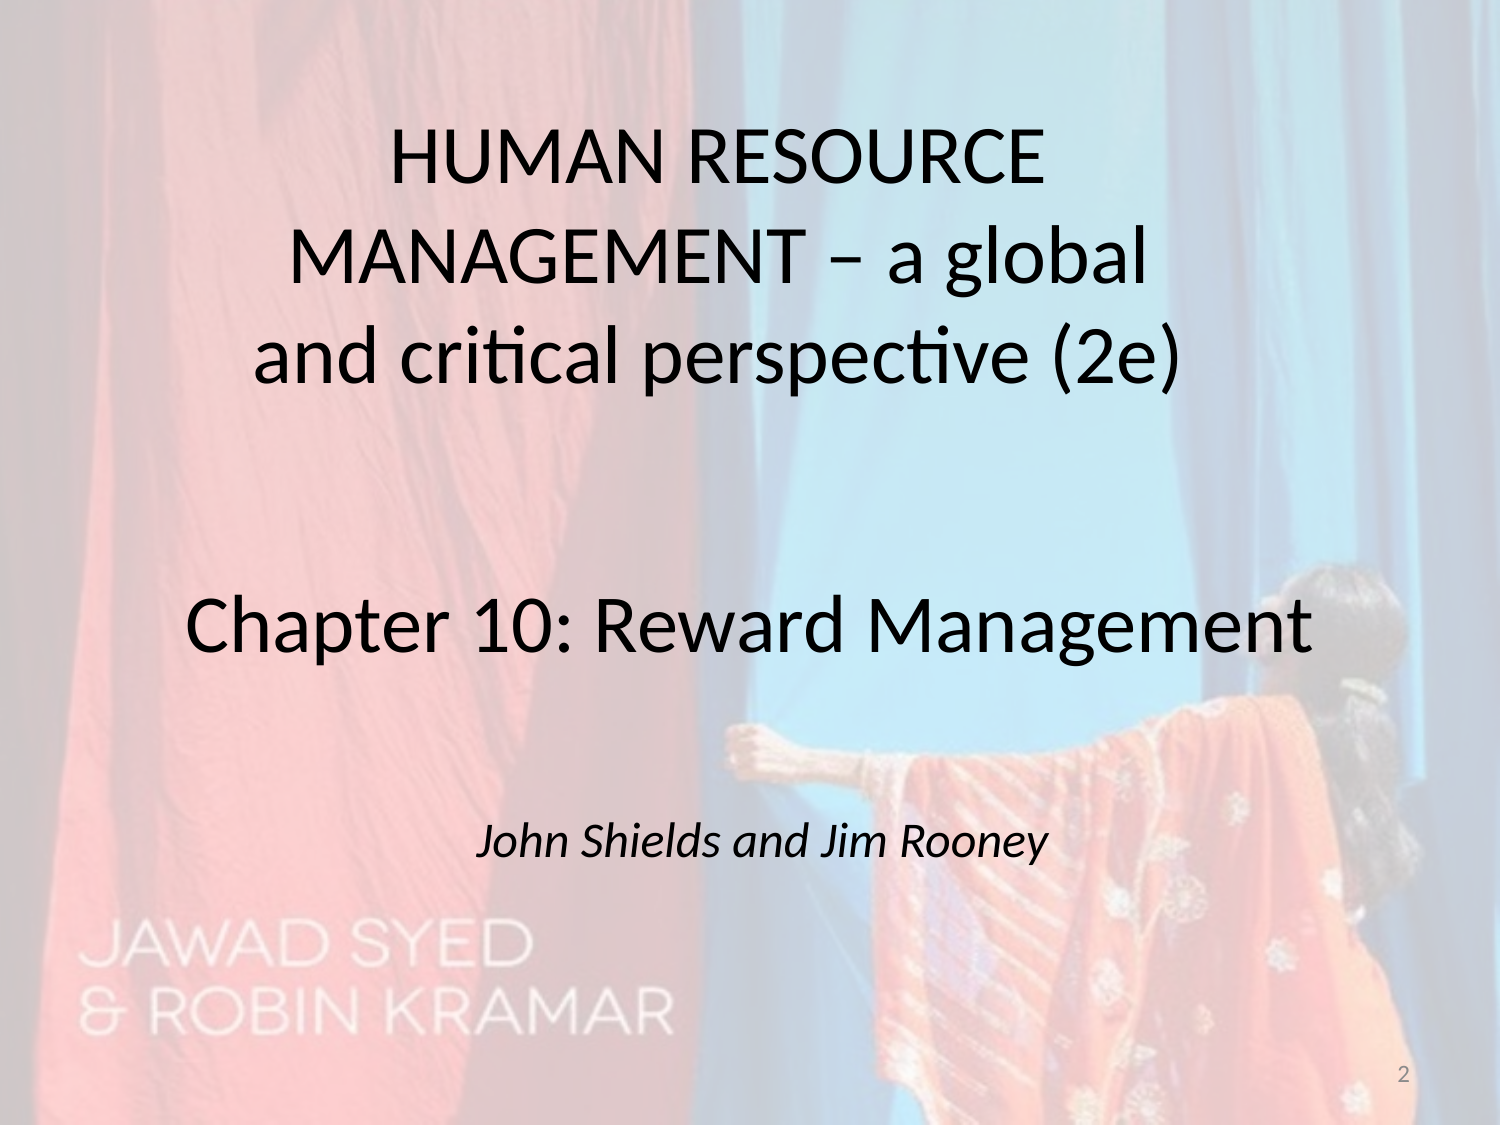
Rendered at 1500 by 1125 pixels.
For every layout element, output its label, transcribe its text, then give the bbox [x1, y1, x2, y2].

text_box HUMAN RESOURCE MANAGEMENT – a global and critical perspective (2e) [212, 129, 1225, 372]
slide_number 2 [1074, 1042, 1425, 1103]
subtitle John Shields and Jim Rooney [237, 800, 1288, 975]
title Chapter 10: Reward Management [112, 525, 1388, 813]
